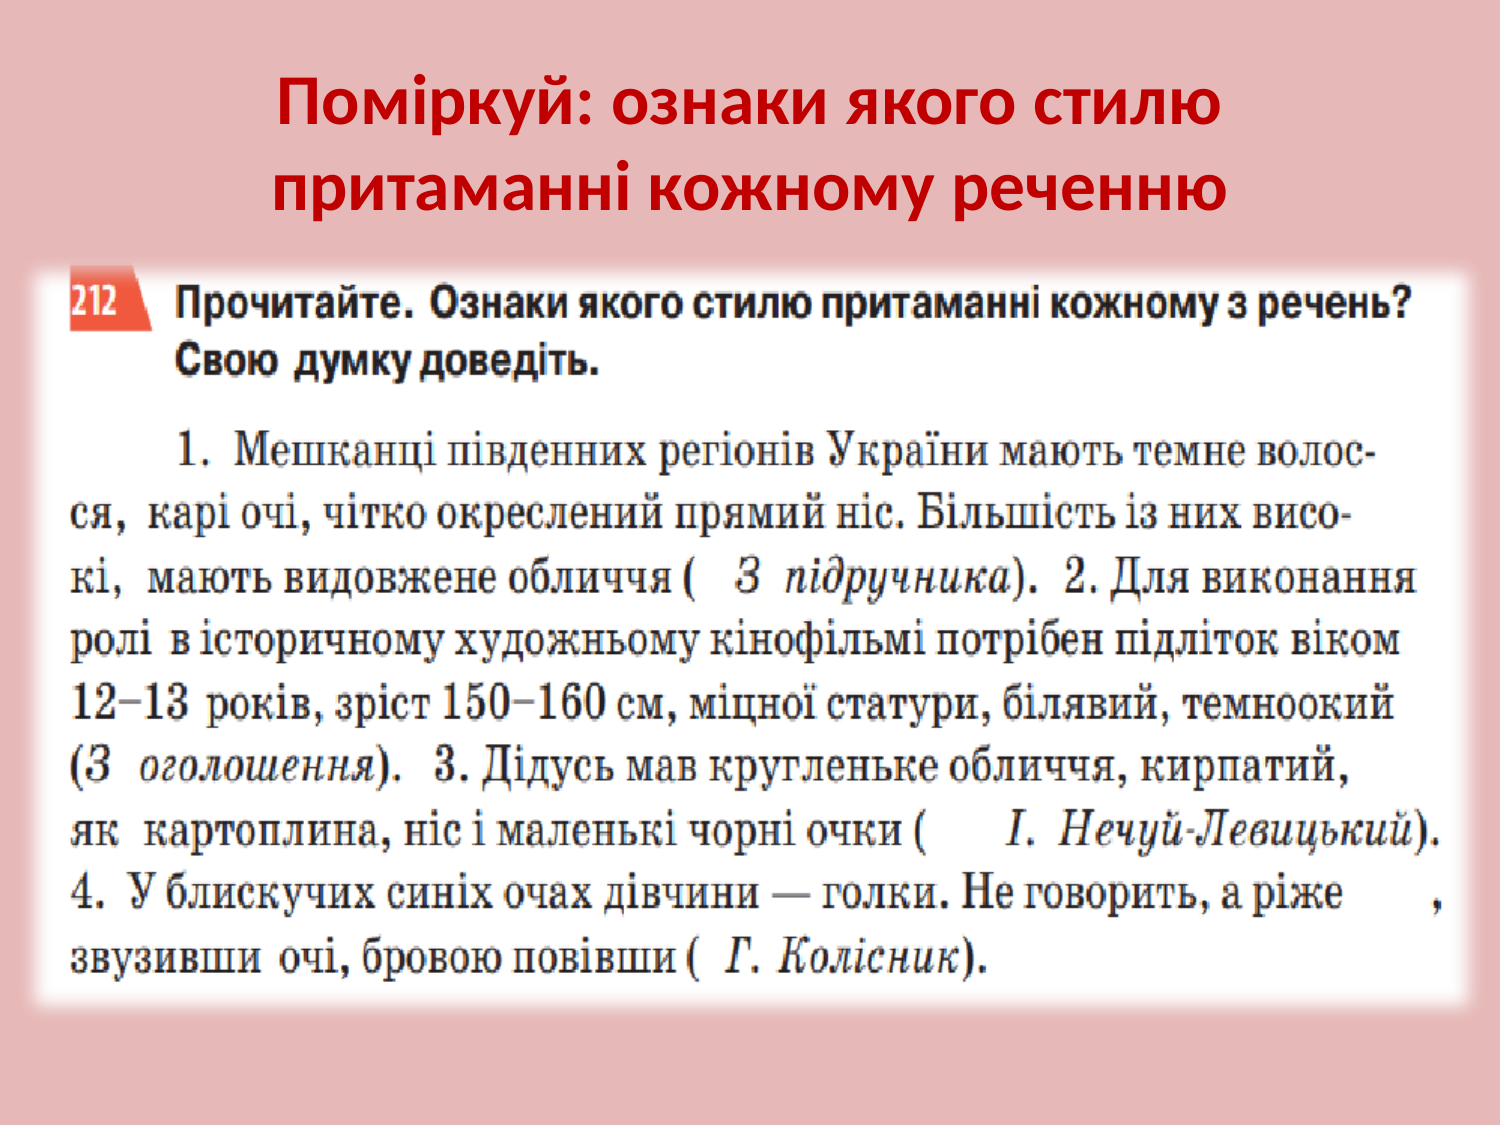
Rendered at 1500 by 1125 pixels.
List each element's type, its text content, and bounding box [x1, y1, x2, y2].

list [17, 255, 1485, 1024]
title Поміркуй: ознаки якого стилю притаманні кожному реченню [75, 45, 1425, 233]
